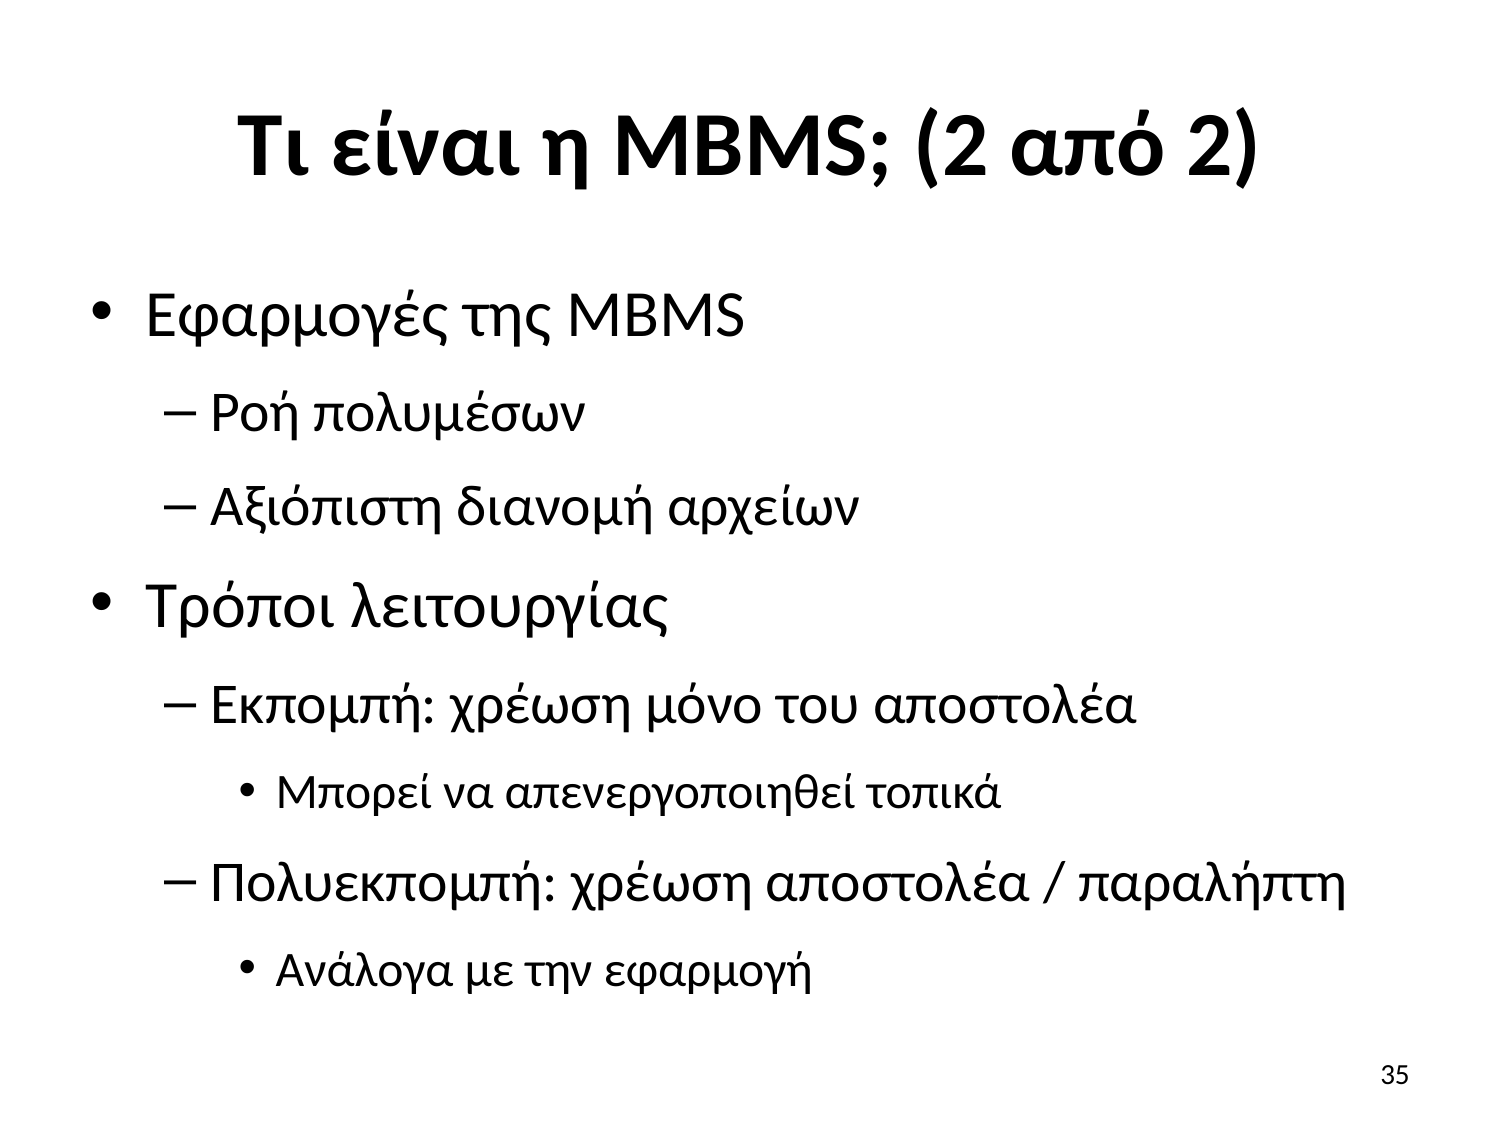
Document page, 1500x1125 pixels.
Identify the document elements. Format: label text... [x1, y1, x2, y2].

title Τι είναι η MBMS; (2 από 2) [75, 45, 1425, 233]
list Εφαρμογές της MBMS Ροή πολυμέσων Αξιόπιστη διανομή αρχείων Τρόποι λειτουργίας Εκπομπή: χρέωση μόνο του αποστολέα Μπορεί να απενεργοποιηθεί τοπικά Πολυεκπομπή: χρέωση αποστολέα / παραλήπτη Ανάλογα με την εφαρμογή [75, 262, 1425, 1005]
slide_number 35 [1074, 1042, 1425, 1103]
